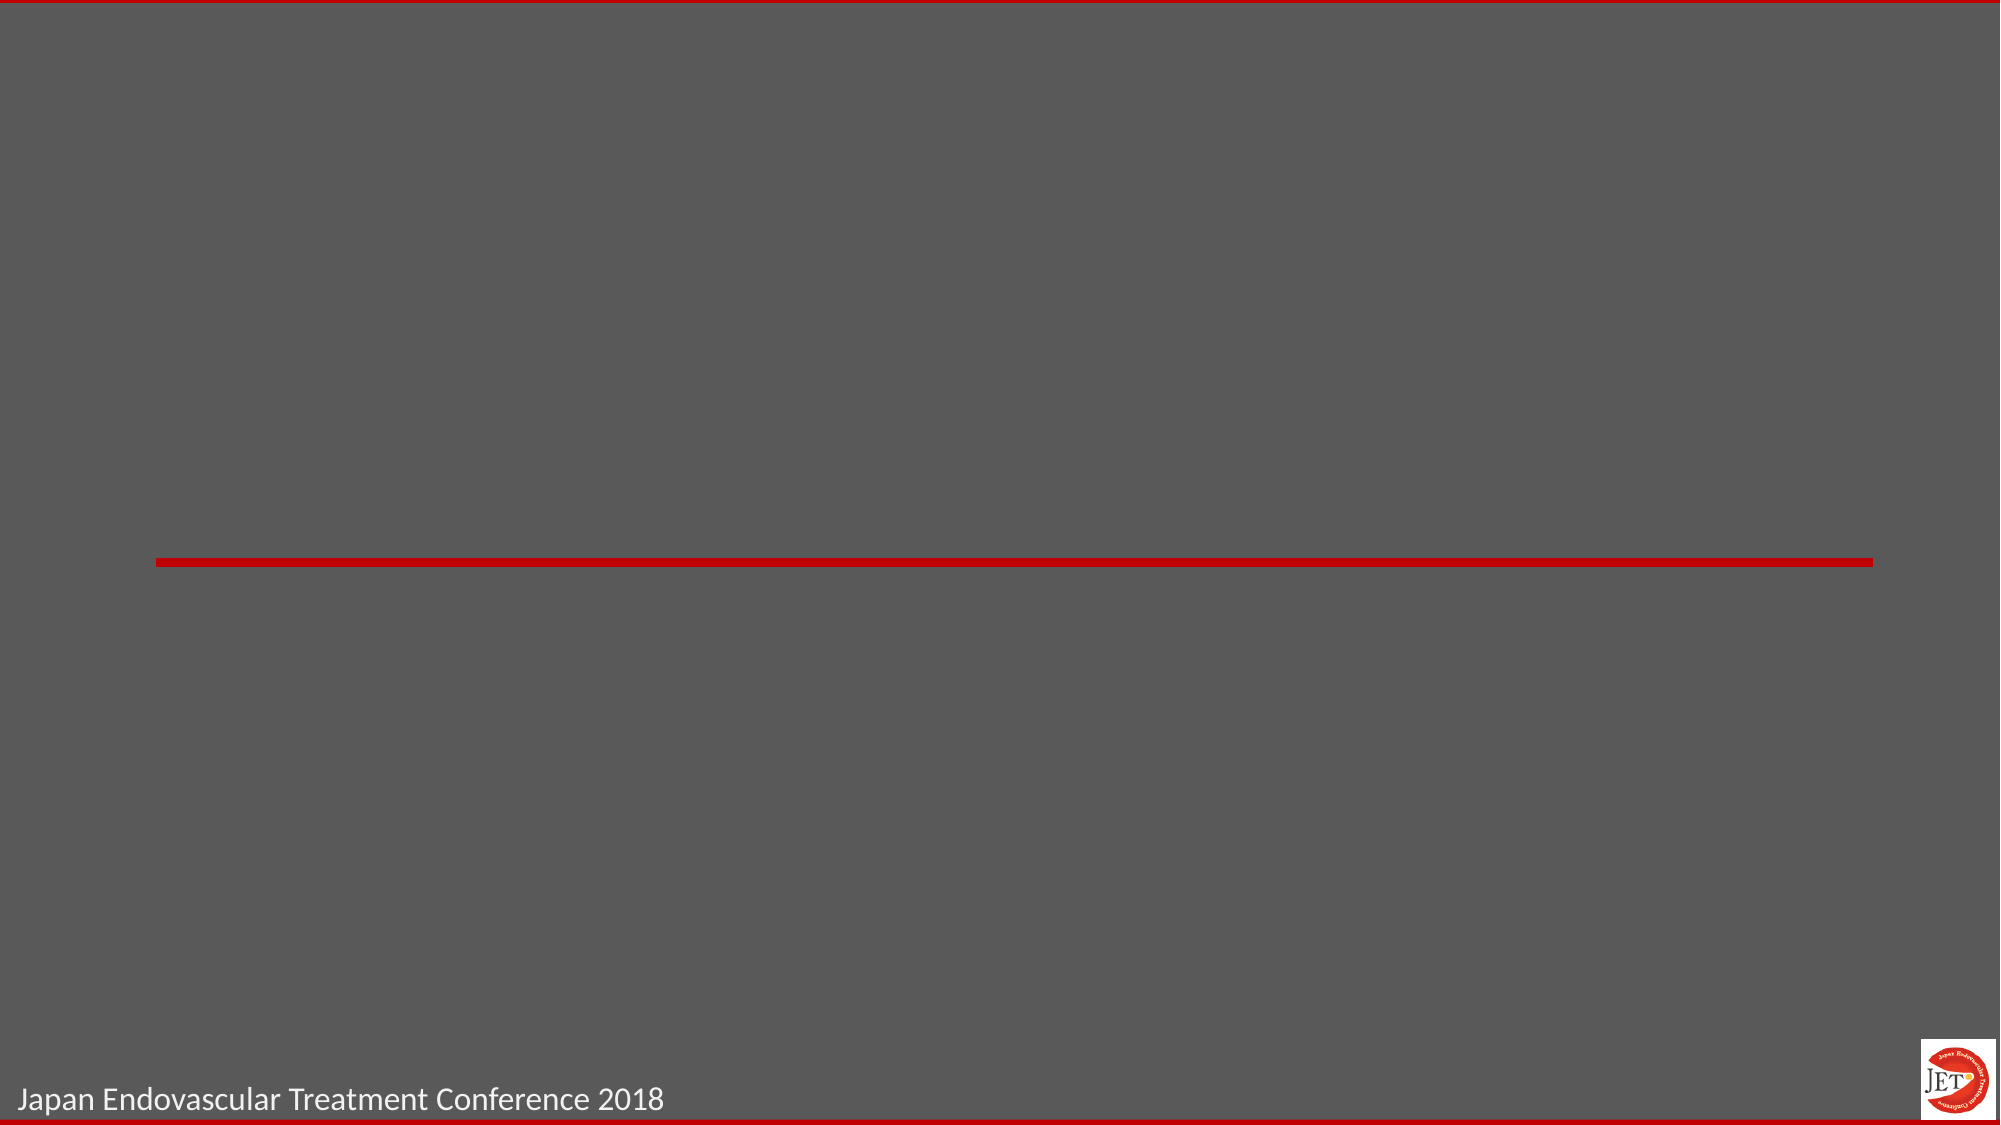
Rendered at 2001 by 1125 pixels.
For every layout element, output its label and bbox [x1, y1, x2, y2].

picture [1921, 1039, 1996, 1120]
